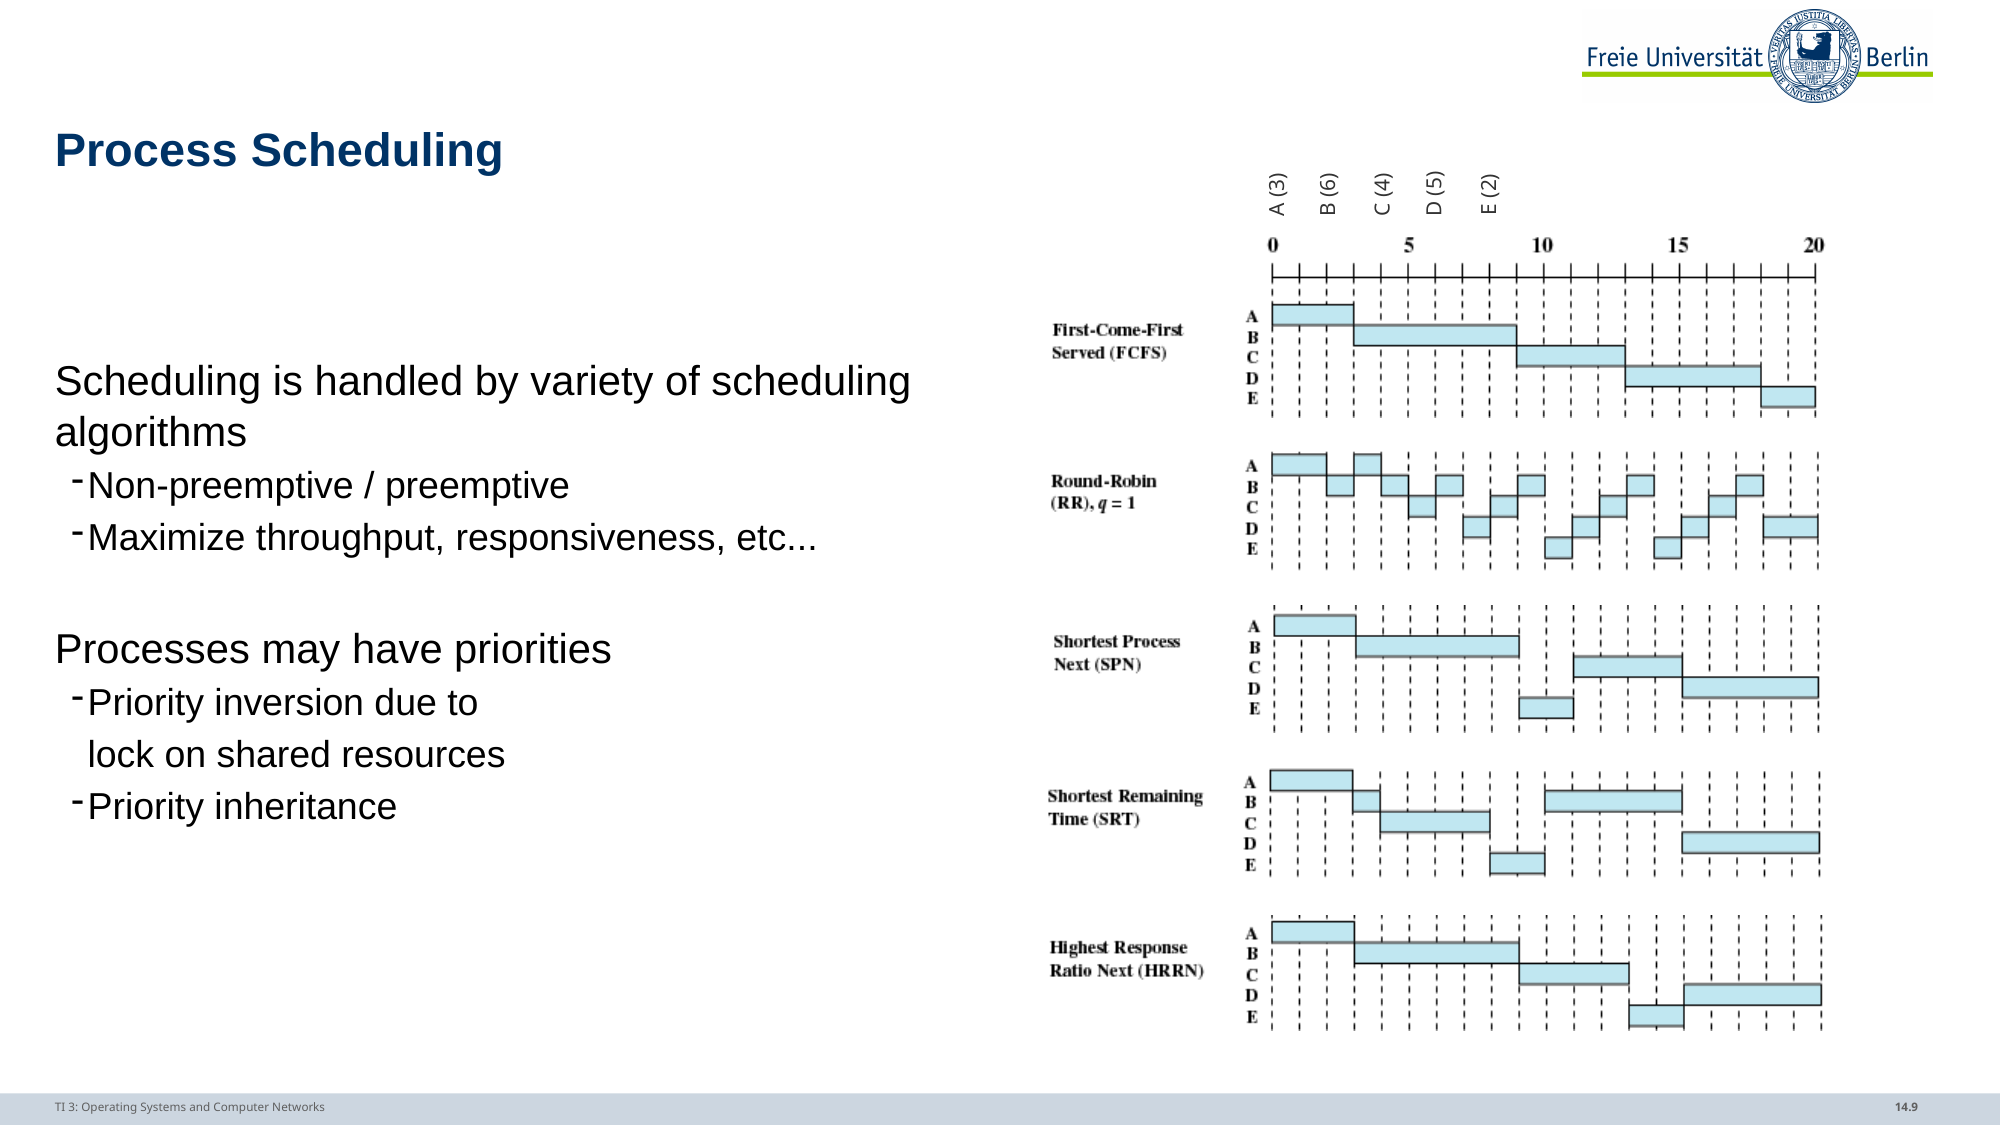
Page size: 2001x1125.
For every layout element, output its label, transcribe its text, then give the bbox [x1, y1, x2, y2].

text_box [1035, 236, 1851, 1031]
text_box A (3) [1255, 158, 1296, 231]
text_box E (2) [1467, 159, 1508, 231]
title Process Scheduling [54, 117, 1946, 188]
picture [1582, 9, 1933, 103]
list Scheduling is handled by variety of scheduling algorithms Non-preemptive / preemptive Maximize throughput, responsiveness, etc... Processes may have priorities Priority inversion due to lock on shared resources Priority inheritance [54, 296, 984, 1037]
footer TI 3: Operating Systems and Computer Networks [54, 1091, 1363, 1125]
text_box C (4) [1361, 158, 1402, 231]
text_box D (5) [1413, 156, 1453, 232]
text_box B (6) [1307, 158, 1347, 232]
